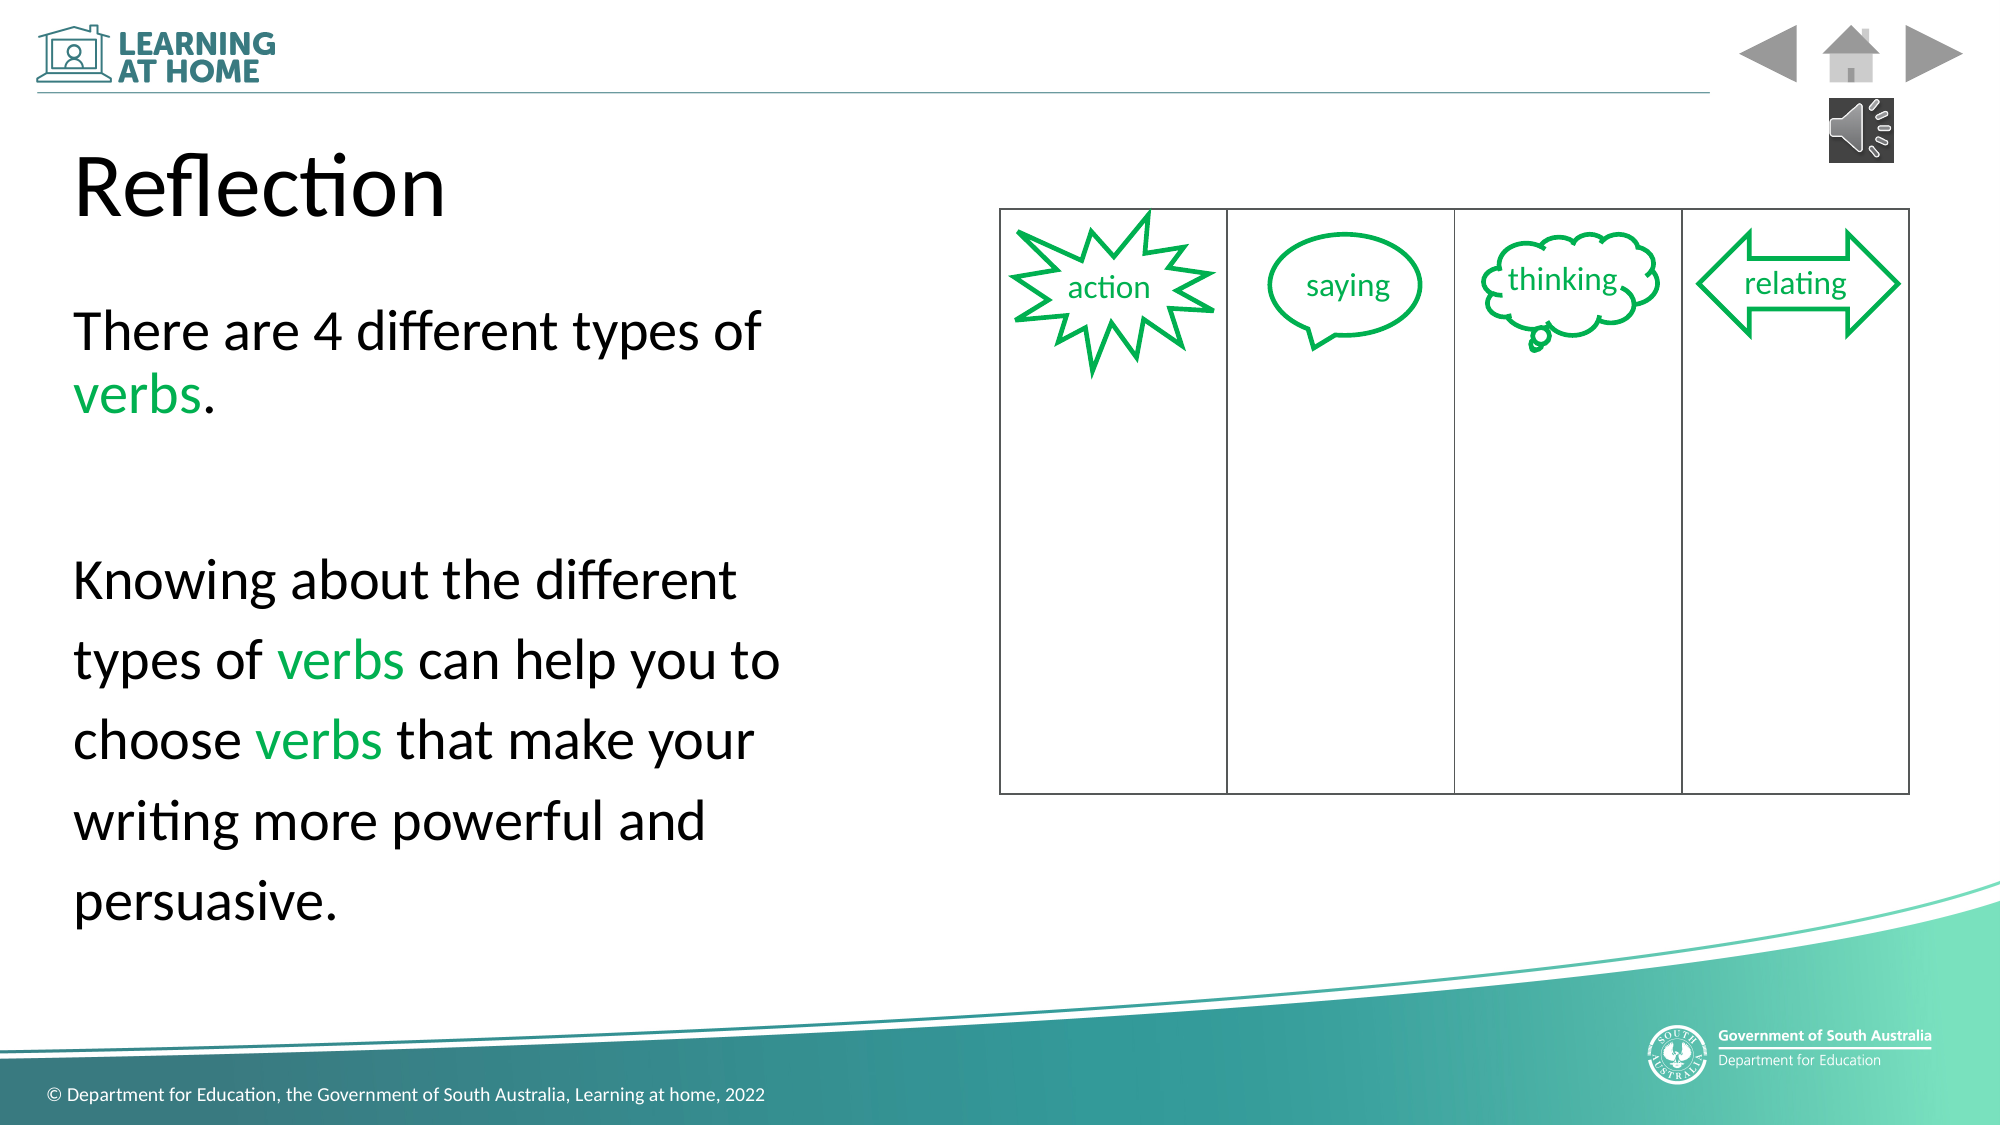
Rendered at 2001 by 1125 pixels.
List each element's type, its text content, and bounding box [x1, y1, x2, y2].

title Reflection [59, 78, 1784, 296]
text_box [1698, 233, 1899, 335]
table_header [1001, 210, 1226, 793]
list There are 4 different types of verbs. Knowing about the different types of verbs can help you to choose verbs that make your writing more powerful and persuasive. [59, 292, 874, 1044]
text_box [1269, 234, 1421, 336]
table_header [1228, 210, 1454, 793]
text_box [1483, 233, 1667, 336]
table_header [1455, 210, 1681, 793]
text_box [1014, 214, 1214, 371]
picture [0, 0, 2000, 1125]
table_header [1683, 210, 1908, 793]
